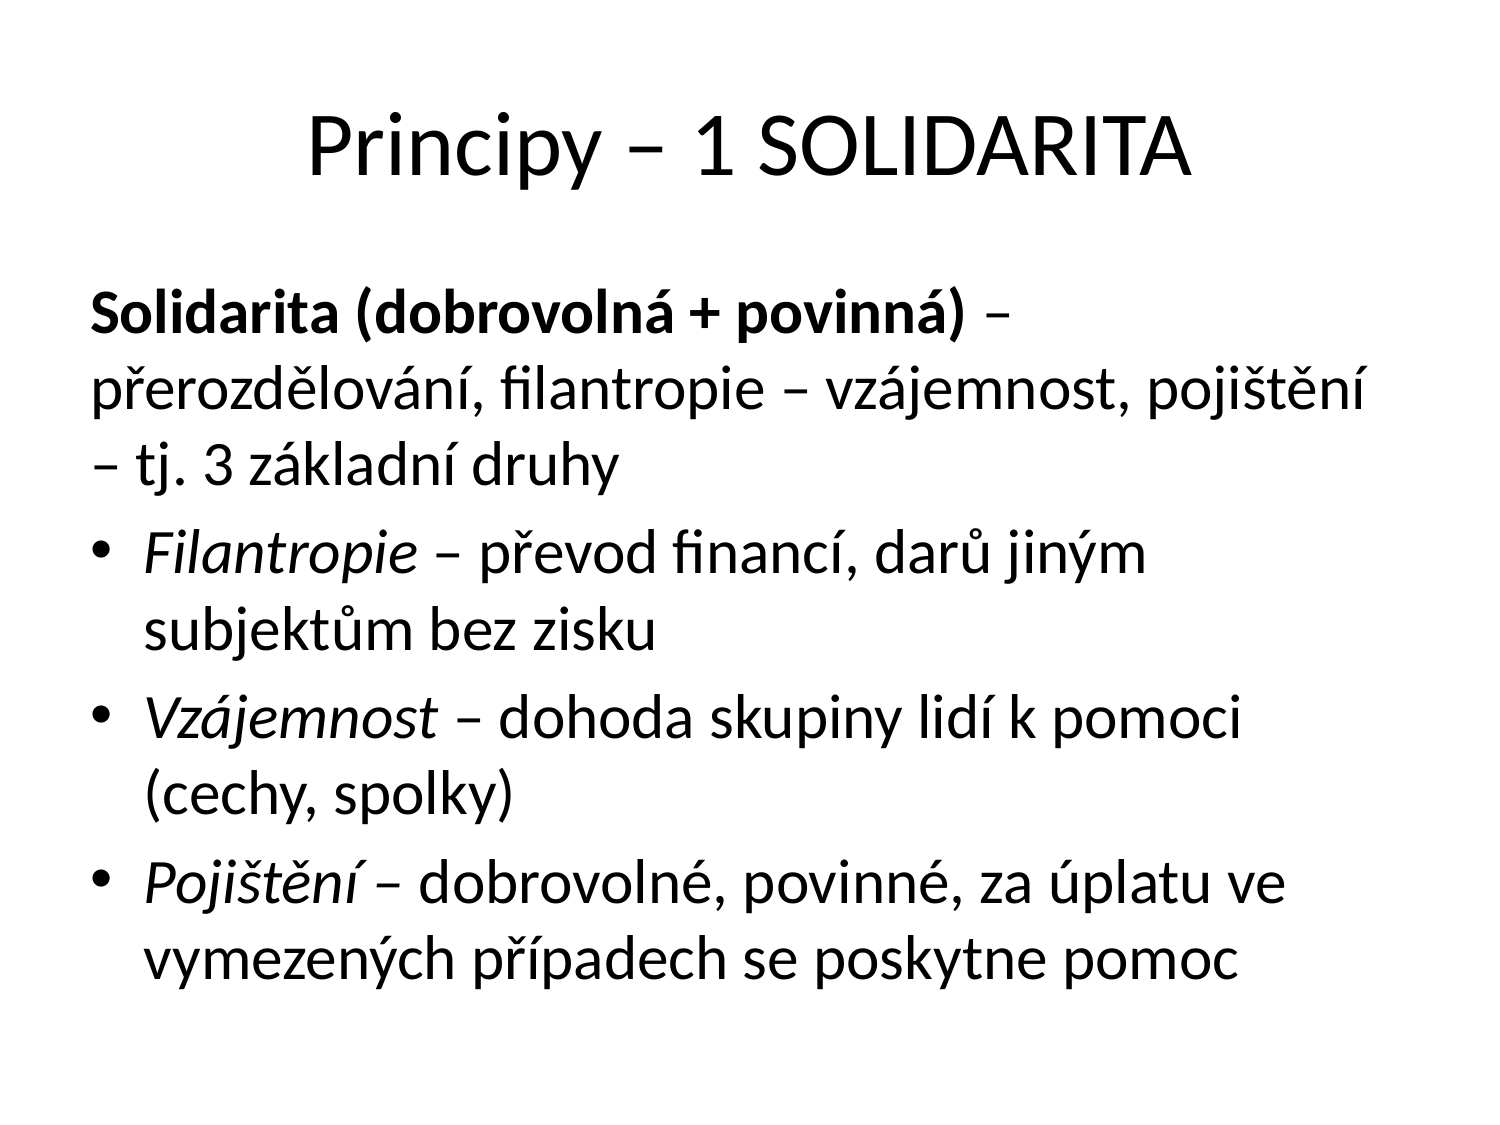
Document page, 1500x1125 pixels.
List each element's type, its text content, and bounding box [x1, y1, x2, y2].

list Solidarita (dobrovolná + povinná) – přerozdělování, filantropie – vzájemnost, pojištění – tj. 3 základní druhy Filantropie – převod financí, darů jiným subjektům bez zisku Vzájemnost – dohoda skupiny lidí k pomoci (cechy, spolky) Pojištění – dobrovolné, povinné, za úplatu ve vymezených případech se poskytne pomoc [75, 262, 1425, 1005]
title Principy – 1 SOLIDARITA [75, 45, 1425, 233]
